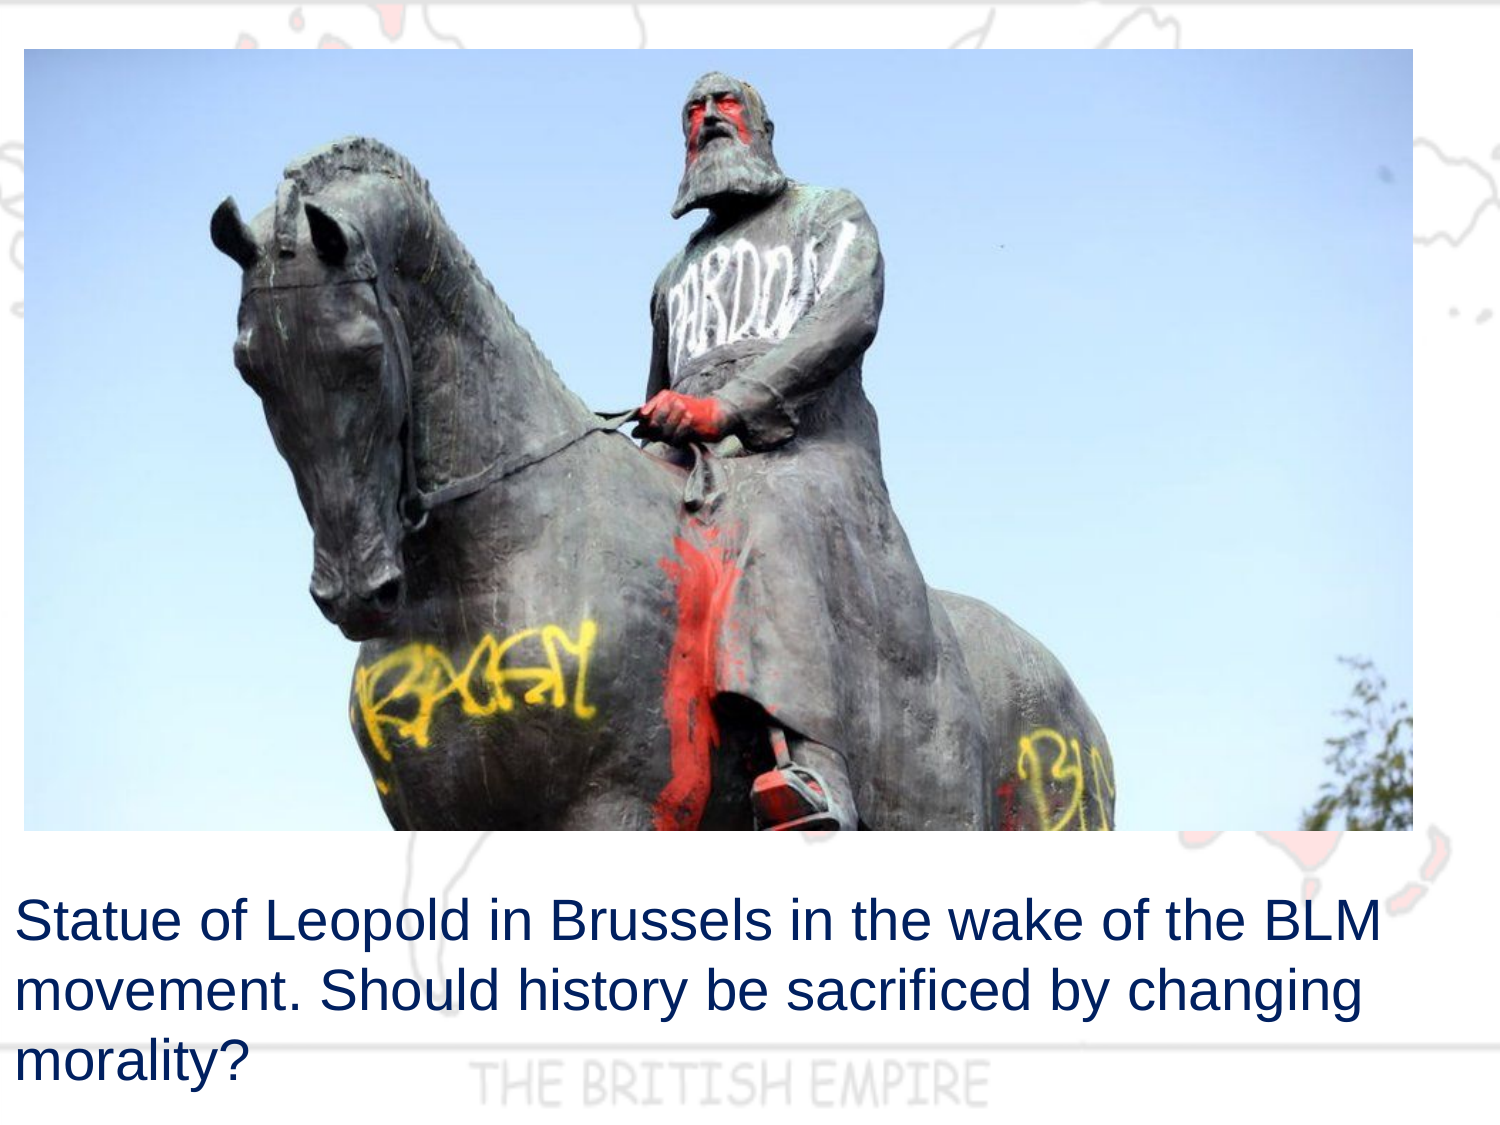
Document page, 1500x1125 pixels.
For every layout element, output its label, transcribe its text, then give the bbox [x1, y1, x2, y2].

text_box Statue of Leopold in Brussels in the wake of the BLM movement. Should history be sacrificed by changing morality? [0, 875, 1500, 1100]
picture [24, 49, 1413, 831]
